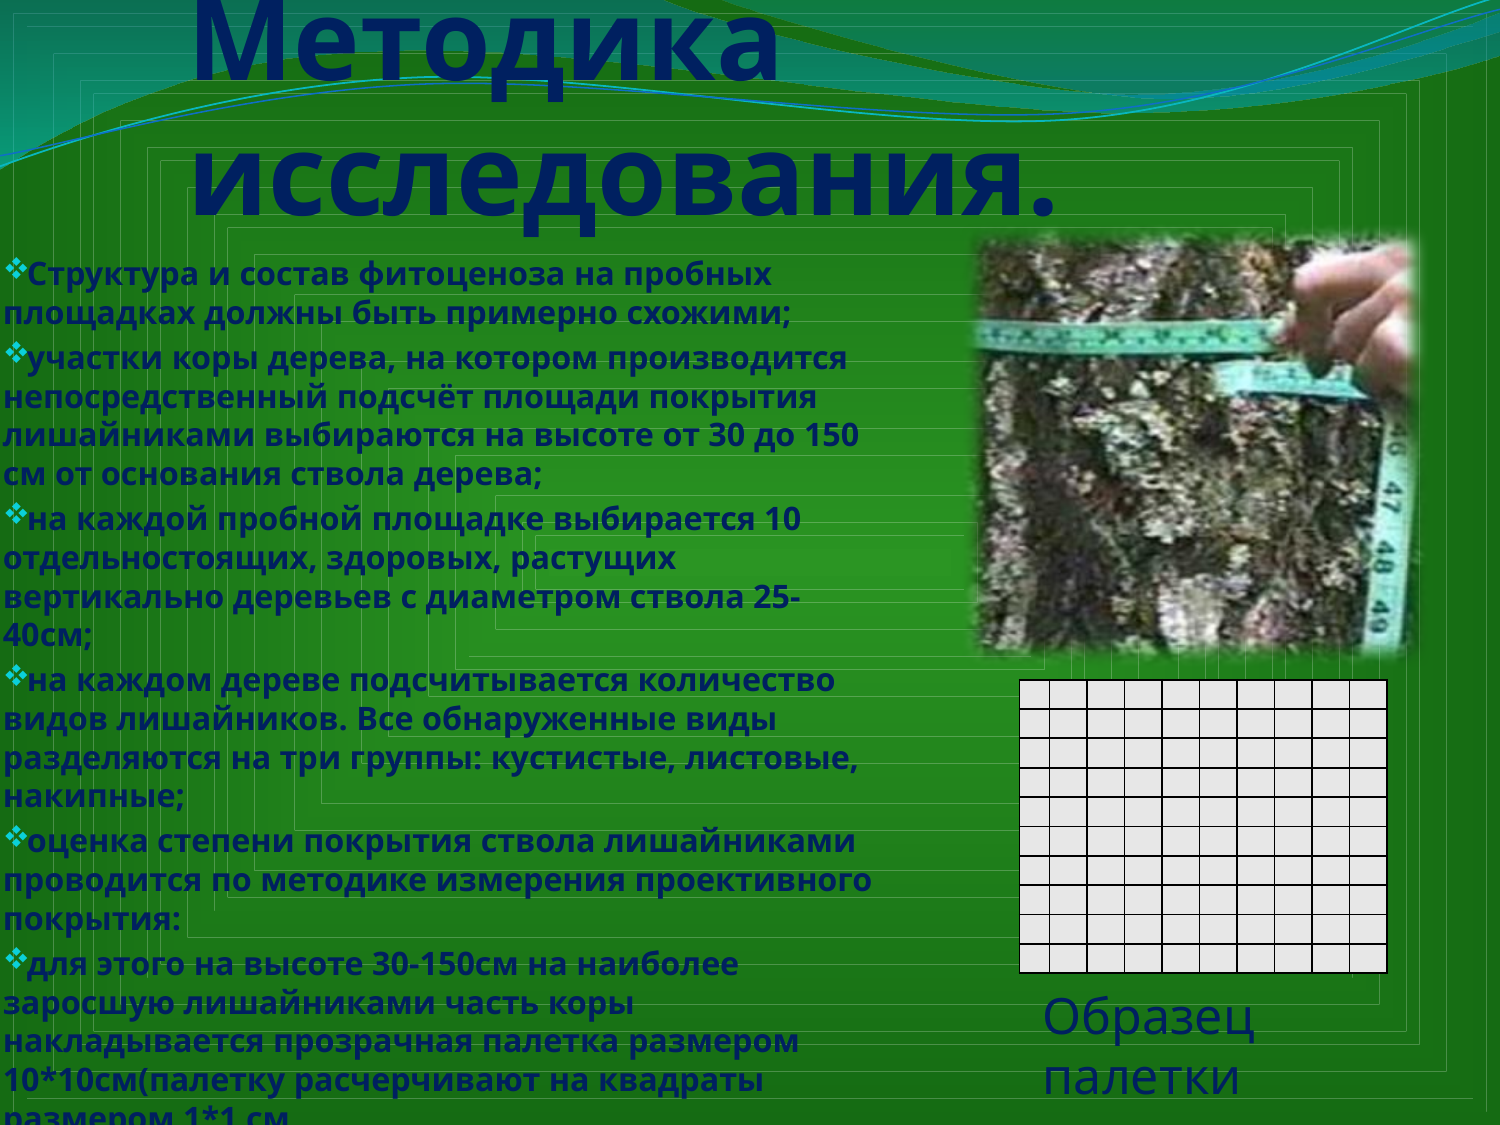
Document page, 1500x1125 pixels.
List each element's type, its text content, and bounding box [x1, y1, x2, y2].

table_cell [1125, 798, 1161, 826]
table_cell [1020, 886, 1049, 914]
table_cell [1020, 945, 1042, 972]
list Структура и состав фитоценоза на пробных площадках должны быть примерно схожими; участки коры дерева, на котором производится непосредственный подсчёт площади покрытия лишайниками выбираются на высоте от 30 до 150 см от основания ствола дерева; на каждой пробной площадке выбирается 10 отдельностоящих, здоровых, растущих вертикально деревьев с диаметром ствола 25-40см; на каждом дереве подсчитывается количество видов лишайников. Все обнаруженные виды разделяются на три группы: кустистые, листовые, накипные; оценка степени покрытия ствола лишайниками проводится по методике измерения проективного покрытия: для этого на высоте 30-150см на наиболее заросшую лишайниками часть коры накладывается прозрачная палетка размером 10*10см(палетку расчерчивают на квадраты размером 1*1 см. [0, 246, 891, 1125]
table_cell [1238, 857, 1274, 884]
table_cell [1020, 915, 1042, 943]
table_cell [1350, 798, 1386, 826]
table_cell [1238, 886, 1274, 913]
table_cell [1163, 886, 1199, 913]
table_cell [1313, 886, 1349, 913]
table_cell [1050, 710, 1086, 737]
table_cell [1050, 827, 1086, 855]
table_cell [1313, 739, 1349, 767]
table_cell [1088, 857, 1124, 884]
table_cell [1125, 739, 1161, 767]
table_cell [1163, 739, 1199, 767]
table_cell [1088, 798, 1124, 826]
table_cell [1050, 739, 1086, 767]
table_cell [1020, 710, 1049, 737]
table_cell [1350, 739, 1386, 767]
table_cell [1275, 739, 1311, 767]
table_cell [1125, 769, 1161, 796]
table_cell [1088, 886, 1124, 913]
text_box Образец палетки [1042, 913, 1383, 1105]
table_cell [1238, 798, 1274, 826]
table_cell [953, 223, 960, 238]
table_cell [1088, 739, 1124, 767]
table_cell [1088, 769, 1124, 796]
table_cell [1125, 857, 1161, 884]
table_header [1020, 681, 1049, 708]
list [960, 222, 1430, 669]
table_cell [1238, 827, 1274, 855]
table_cell [1200, 739, 1236, 767]
table_cell [1350, 886, 1386, 914]
table_cell [1350, 710, 1386, 737]
table_cell [1275, 798, 1311, 826]
table_header [1200, 681, 1236, 708]
table_cell [1200, 769, 1236, 796]
table_cell [1050, 886, 1086, 913]
title Методика исследования. [187, 46, 1400, 238]
table_cell [1350, 769, 1386, 796]
table_cell [1238, 710, 1274, 737]
table_cell [1313, 769, 1349, 796]
table_cell [1275, 710, 1311, 737]
table_cell [1125, 827, 1161, 855]
table_cell [1050, 769, 1086, 796]
table_cell [1313, 857, 1349, 884]
table_header [1275, 681, 1311, 708]
table_cell [1275, 857, 1311, 884]
table_header [1050, 681, 1086, 708]
table_cell [1238, 769, 1274, 796]
table_cell [1275, 886, 1311, 913]
table_cell [1200, 857, 1236, 884]
table_header [1088, 681, 1124, 708]
table_header [1125, 681, 1161, 708]
table_cell [1313, 827, 1349, 855]
table_cell [1200, 886, 1236, 913]
table_cell [1350, 857, 1386, 884]
table_cell [1313, 710, 1349, 737]
table_header [1238, 681, 1274, 708]
table_cell [1020, 769, 1049, 796]
table_header [1163, 681, 1199, 708]
table_cell [1088, 710, 1124, 737]
table_cell [1350, 827, 1386, 855]
table_cell [1050, 857, 1086, 884]
table_cell [1020, 857, 1049, 884]
table_cell [1163, 798, 1199, 826]
table_cell [1163, 710, 1199, 737]
table_cell [1275, 827, 1311, 855]
table_cell [1200, 827, 1236, 855]
table_cell [1050, 798, 1086, 826]
table_cell [1163, 827, 1199, 855]
table_cell [1163, 769, 1199, 796]
table_cell [1163, 857, 1199, 884]
table_cell [1125, 710, 1161, 737]
table_cell [1200, 710, 1236, 737]
table_cell [1125, 886, 1161, 913]
table_cell [1238, 739, 1274, 767]
table_cell [1020, 827, 1049, 855]
table_header [1350, 681, 1386, 708]
table_header [1313, 681, 1349, 708]
table_cell [1020, 798, 1049, 826]
table_cell [1020, 739, 1049, 767]
table_cell [1275, 769, 1311, 796]
table_cell [1088, 827, 1124, 855]
table_cell [1313, 798, 1349, 826]
table_cell [1200, 798, 1236, 826]
